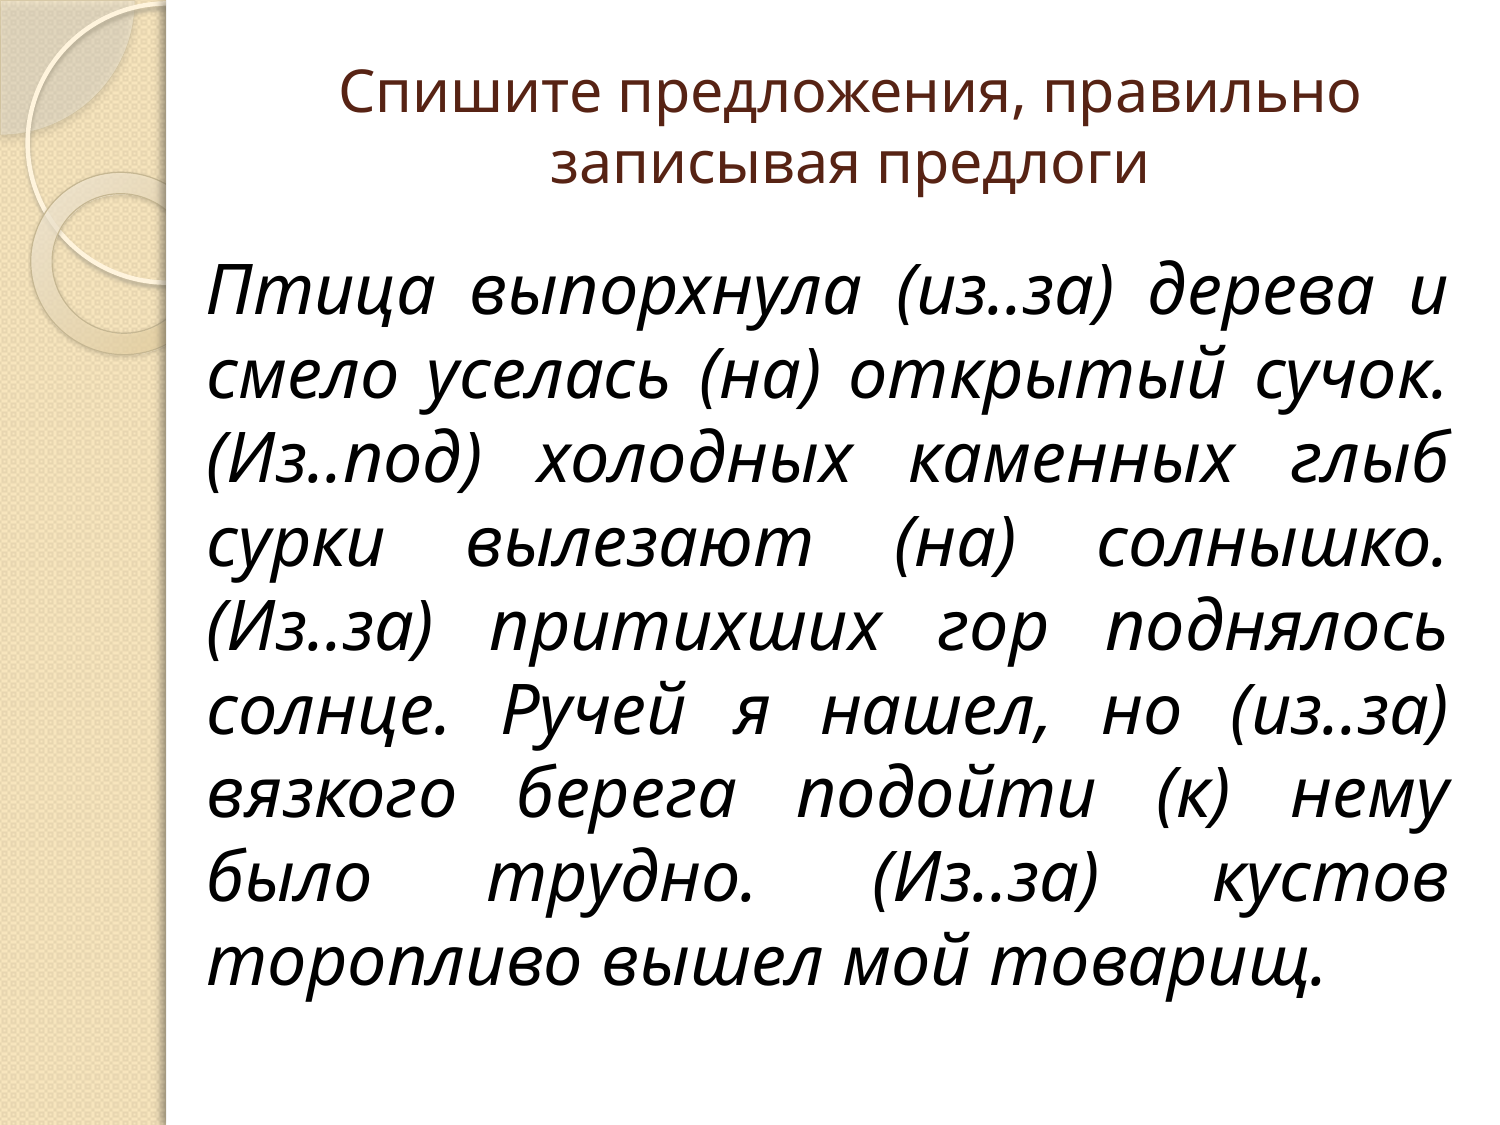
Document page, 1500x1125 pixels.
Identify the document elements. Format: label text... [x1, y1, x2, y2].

list Птица выпорхнула (из..за) дерева и смело уселась (на) открытый сучок. (Из..под) холодных каменных глыб сурки вылезают (на) солнышко. (Из..за) притихших гор поднялось солнце. Ручей я нашел, но (из..за) вязкого берега подойти (к) нему было трудно. (Из..за) кустов торопливо вышел мой товарищ. [137, 237, 1466, 1025]
title Спишите предложения, правильно записывая предлоги [235, 45, 1466, 237]
